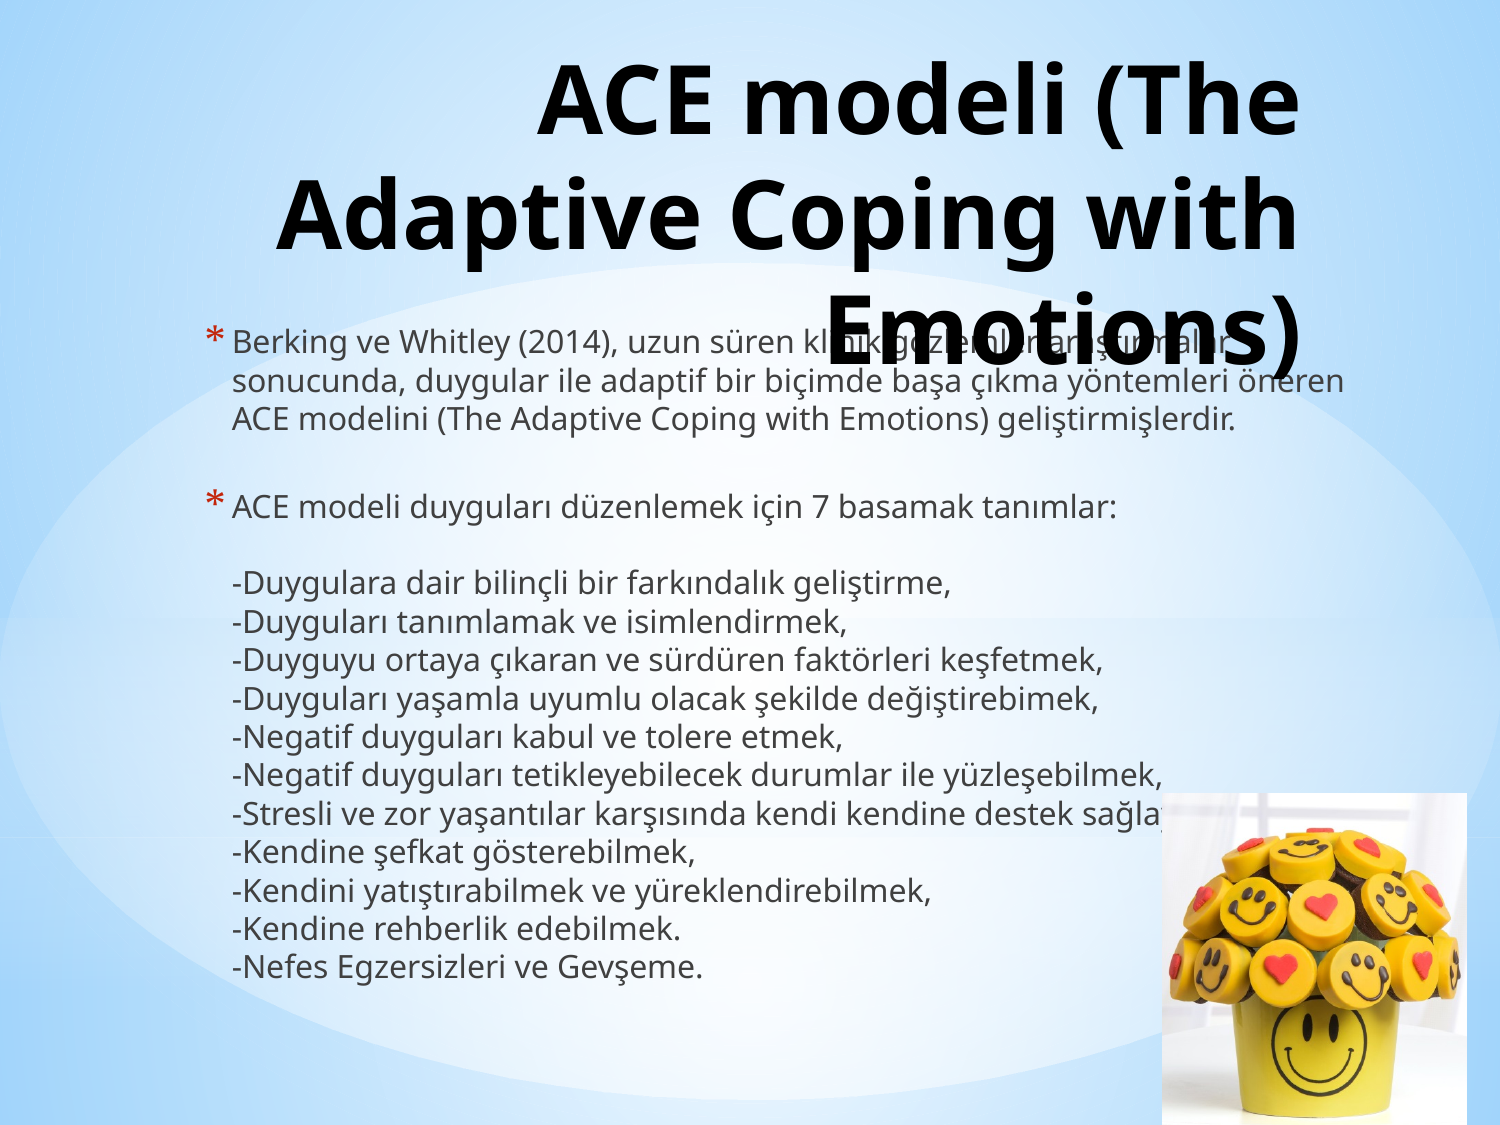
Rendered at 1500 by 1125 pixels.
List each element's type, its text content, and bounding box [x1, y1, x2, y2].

list Berking ve Whitley (2014), uzun süren klinik gözlemler araştırmalar sonucunda, duygular ile adaptif bir biçimde başa çıkma yöntemleri öneren ACE modelini (The Adaptive Coping with Emotions) geliştirmişlerdir. ACE modeli duyguları düzenlemek için 7 basamak tanımlar: -Duygulara dair bilinçli bir farkındalık geliştirme, -Duyguları tanımlamak ve isimlendirmek, -Duyguyu ortaya çıkaran ve sürdüren faktörleri keşfetmek, -Duyguları yaşamla uyumlu olacak şekilde değiştirebimek, -Negatif duyguları kabul ve tolere etmek, -Negatif duyguları tetikleyebilecek durumlar ile yüzleşebilmek, -Stresli ve zor yaşantılar karşısında kendi kendine destek sağlayabilmek, -Kendine şefkat gösterebilmek, -Kendini yatıştırabilmek ve yüreklendirebilmek, -Kendine rehberlik edebilmek. -Nefes Egzersizleri ve Gevşeme. [183, 314, 1376, 1038]
title ACE modeli (The Adaptive Coping with Emotions) [76, 30, 1317, 173]
picture [1162, 793, 1467, 1125]
